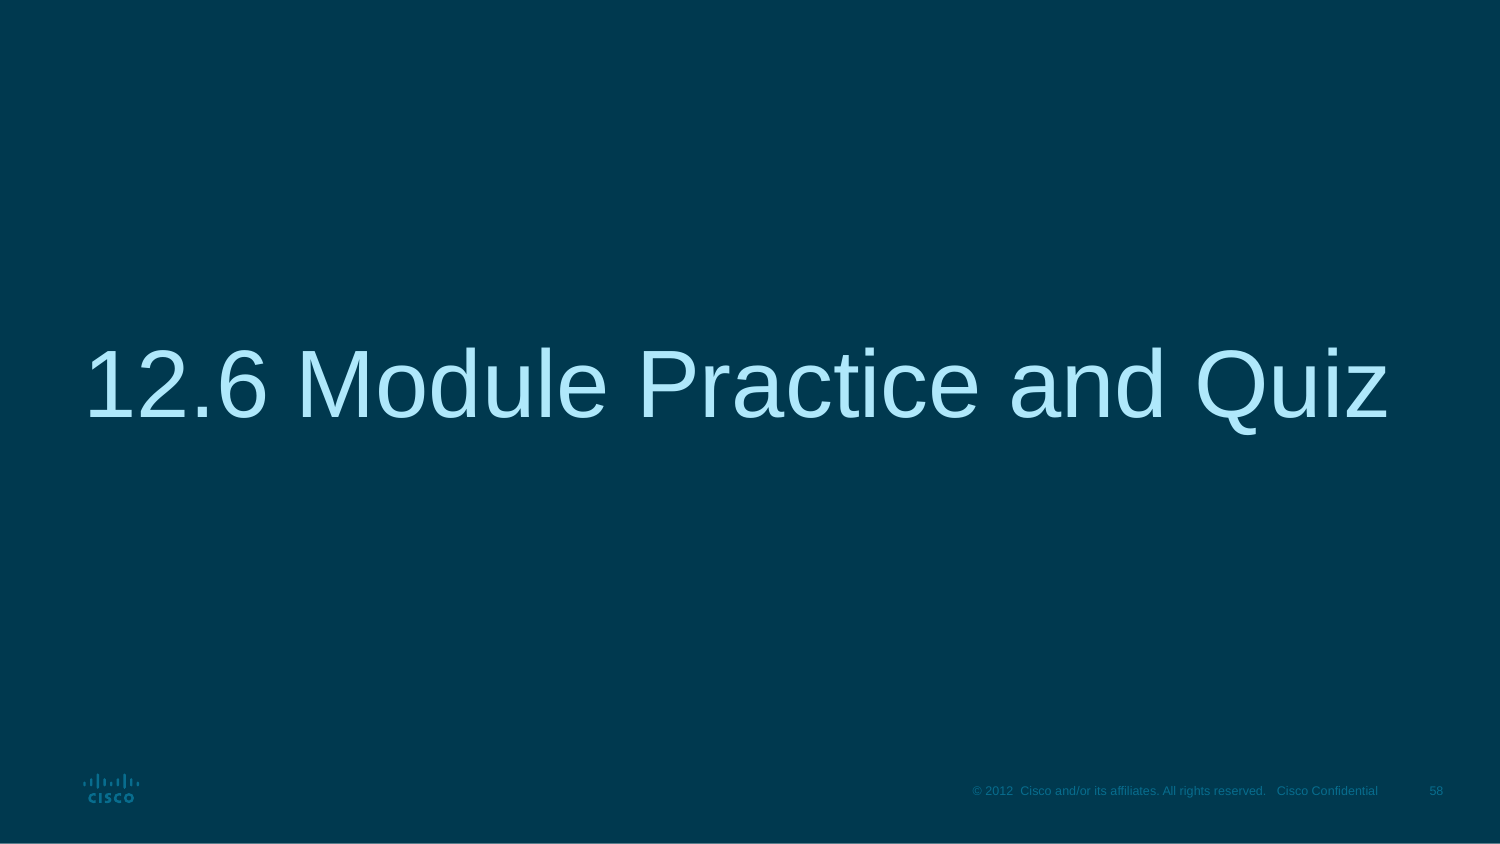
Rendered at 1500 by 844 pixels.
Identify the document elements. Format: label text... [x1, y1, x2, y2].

title 12.6 Module Practice and Quiz [68, 286, 1427, 446]
